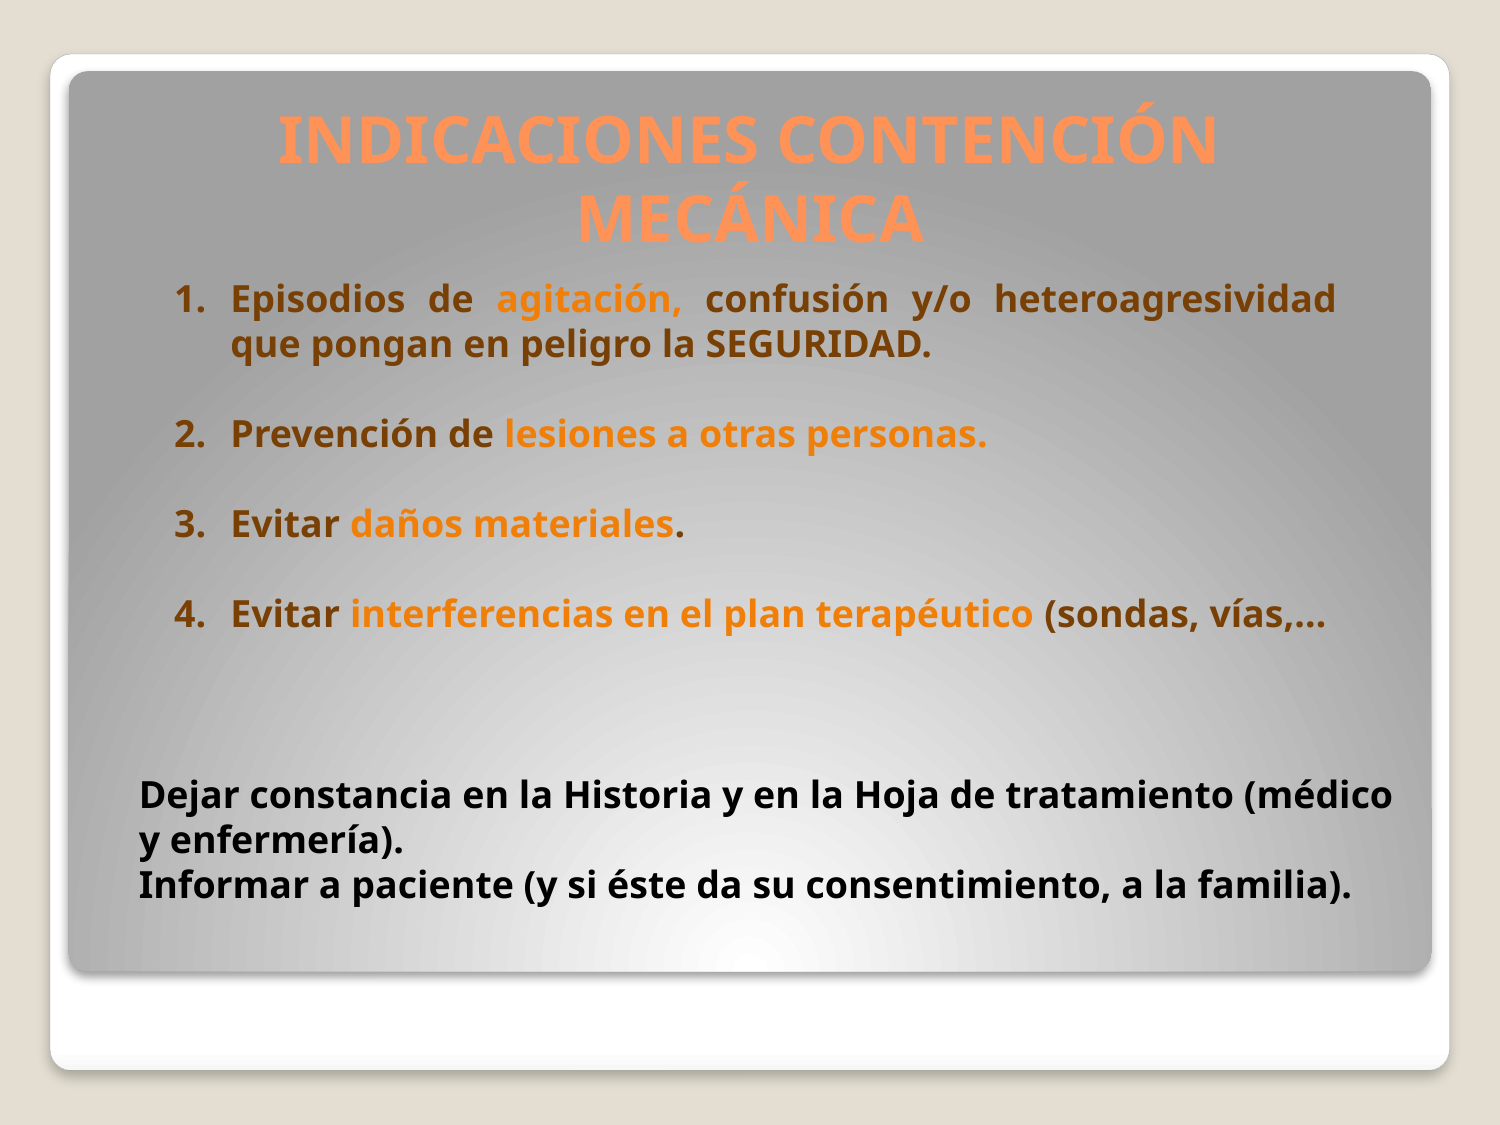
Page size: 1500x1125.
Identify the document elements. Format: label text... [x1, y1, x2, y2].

text_box Dejar constancia en la Historia y en la Hoja de tratamiento (médico y enfermería). Informar a paciente (y si éste da su consentimiento, a la familia). [123, 763, 1412, 913]
text_box Episodios de agitación, confusión y/o heteroagresividad que pongan en peligro la SEGURIDAD. Prevención de lesiones a otras personas. Evitar daños materiales. Evitar interferencias en el plan terapéutico (sondas, vías,… [159, 267, 1353, 642]
title INDICACIONES CONTENCIÓN MECÁNICA [88, 90, 1412, 263]
